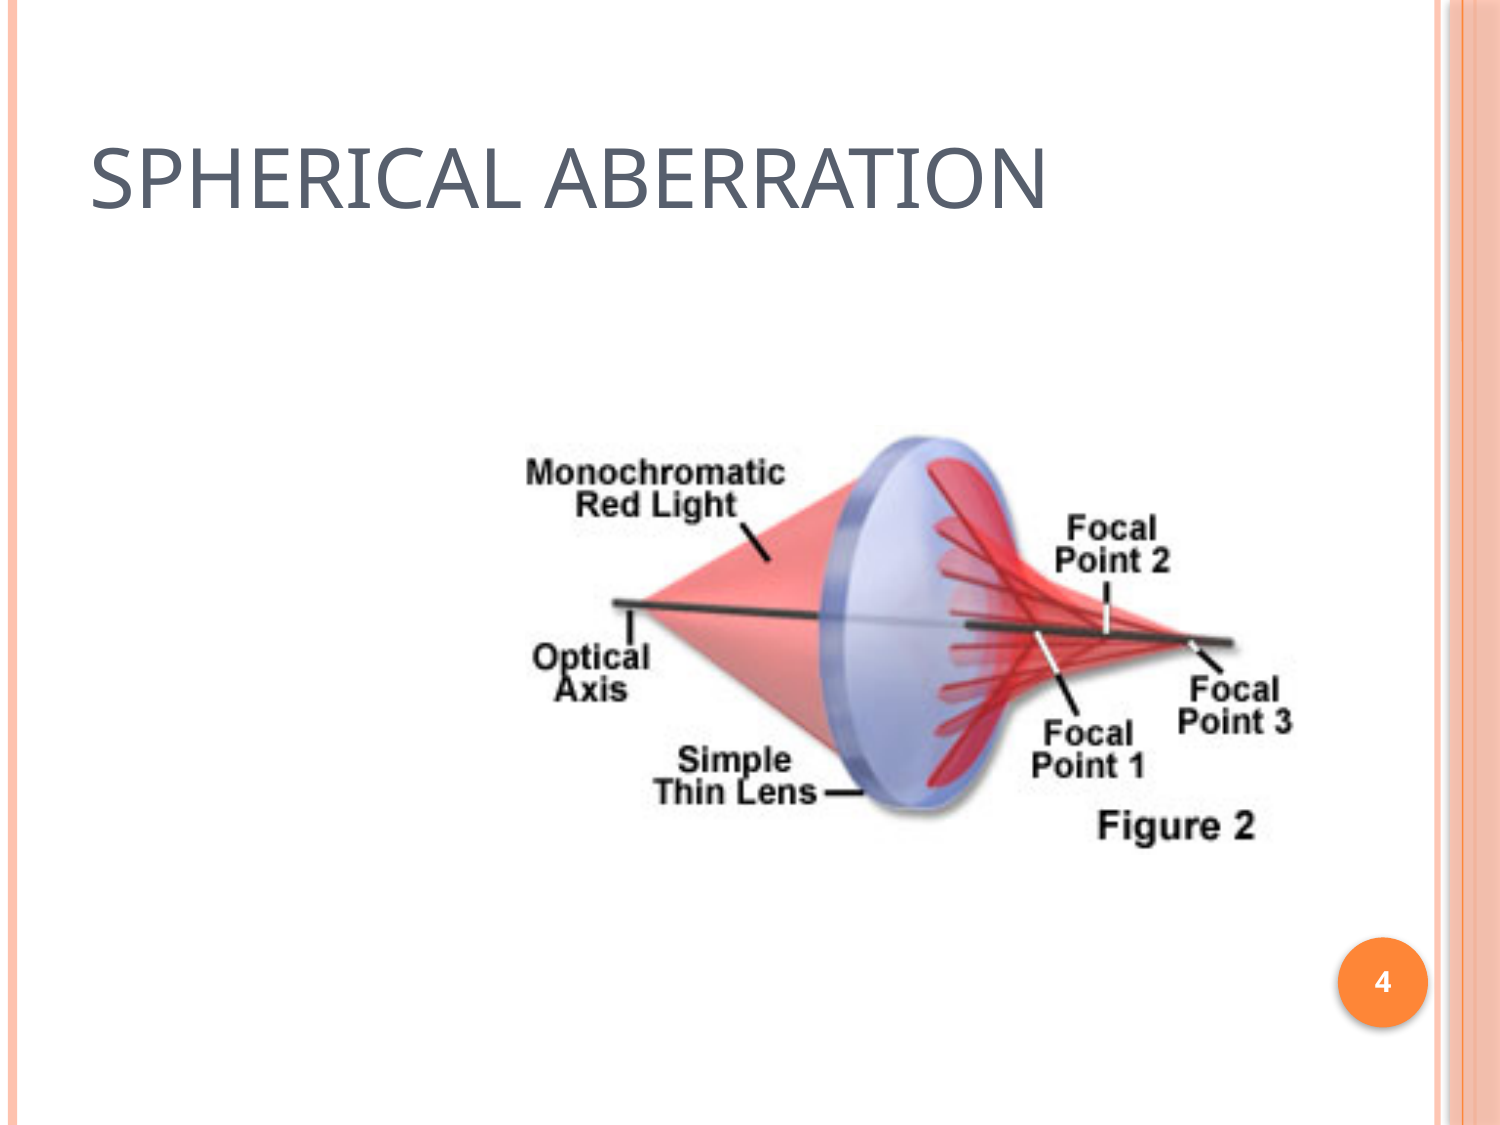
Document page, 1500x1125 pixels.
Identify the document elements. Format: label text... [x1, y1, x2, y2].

title Spherical Aberration [75, 45, 1300, 233]
picture [524, 424, 1301, 856]
slide_number 4 [1333, 940, 1434, 1027]
